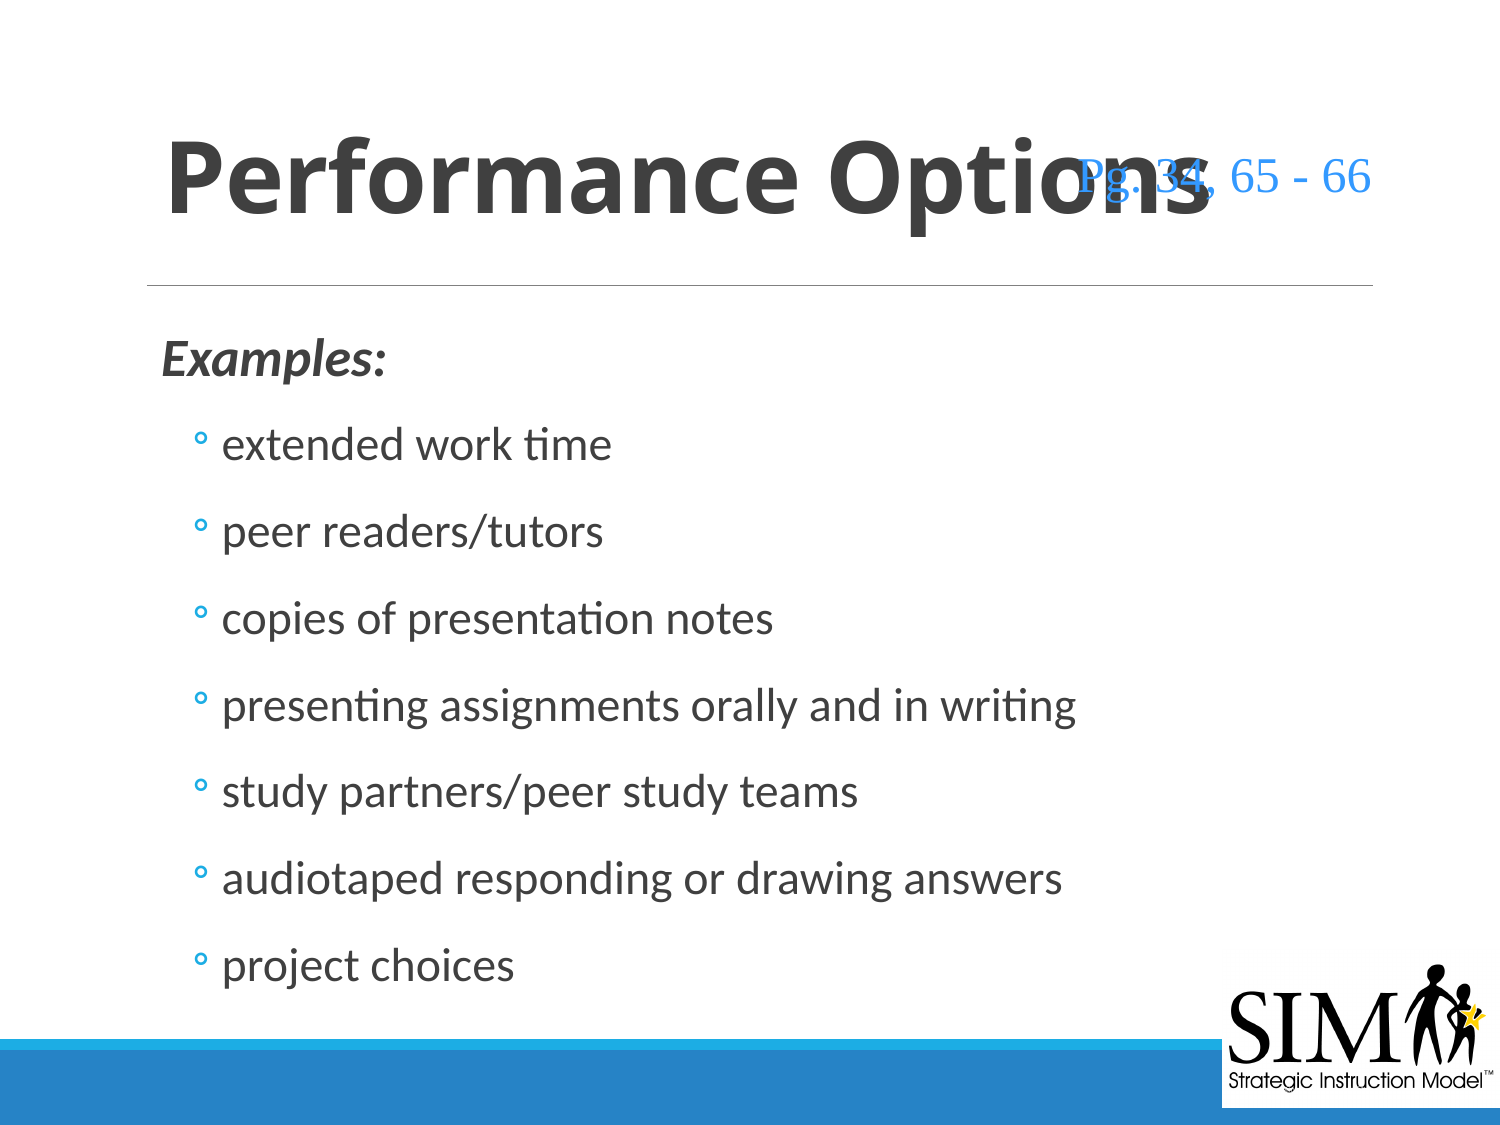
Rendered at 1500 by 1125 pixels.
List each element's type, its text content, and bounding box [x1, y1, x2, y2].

slide_number Course Overhead # 51 [1218, 1059, 1380, 1120]
text_box Pg. 34, 65 - 66 [1055, 122, 1393, 223]
title Performance Options [148, 79, 1438, 242]
list Examples: extended work time peer readers/tutors copies of presentation notes presenting assignments orally and in writing study partners/peer study teams audiotaped responding or drawing answers project choices [161, 295, 1438, 1000]
picture [1222, 949, 1500, 1108]
